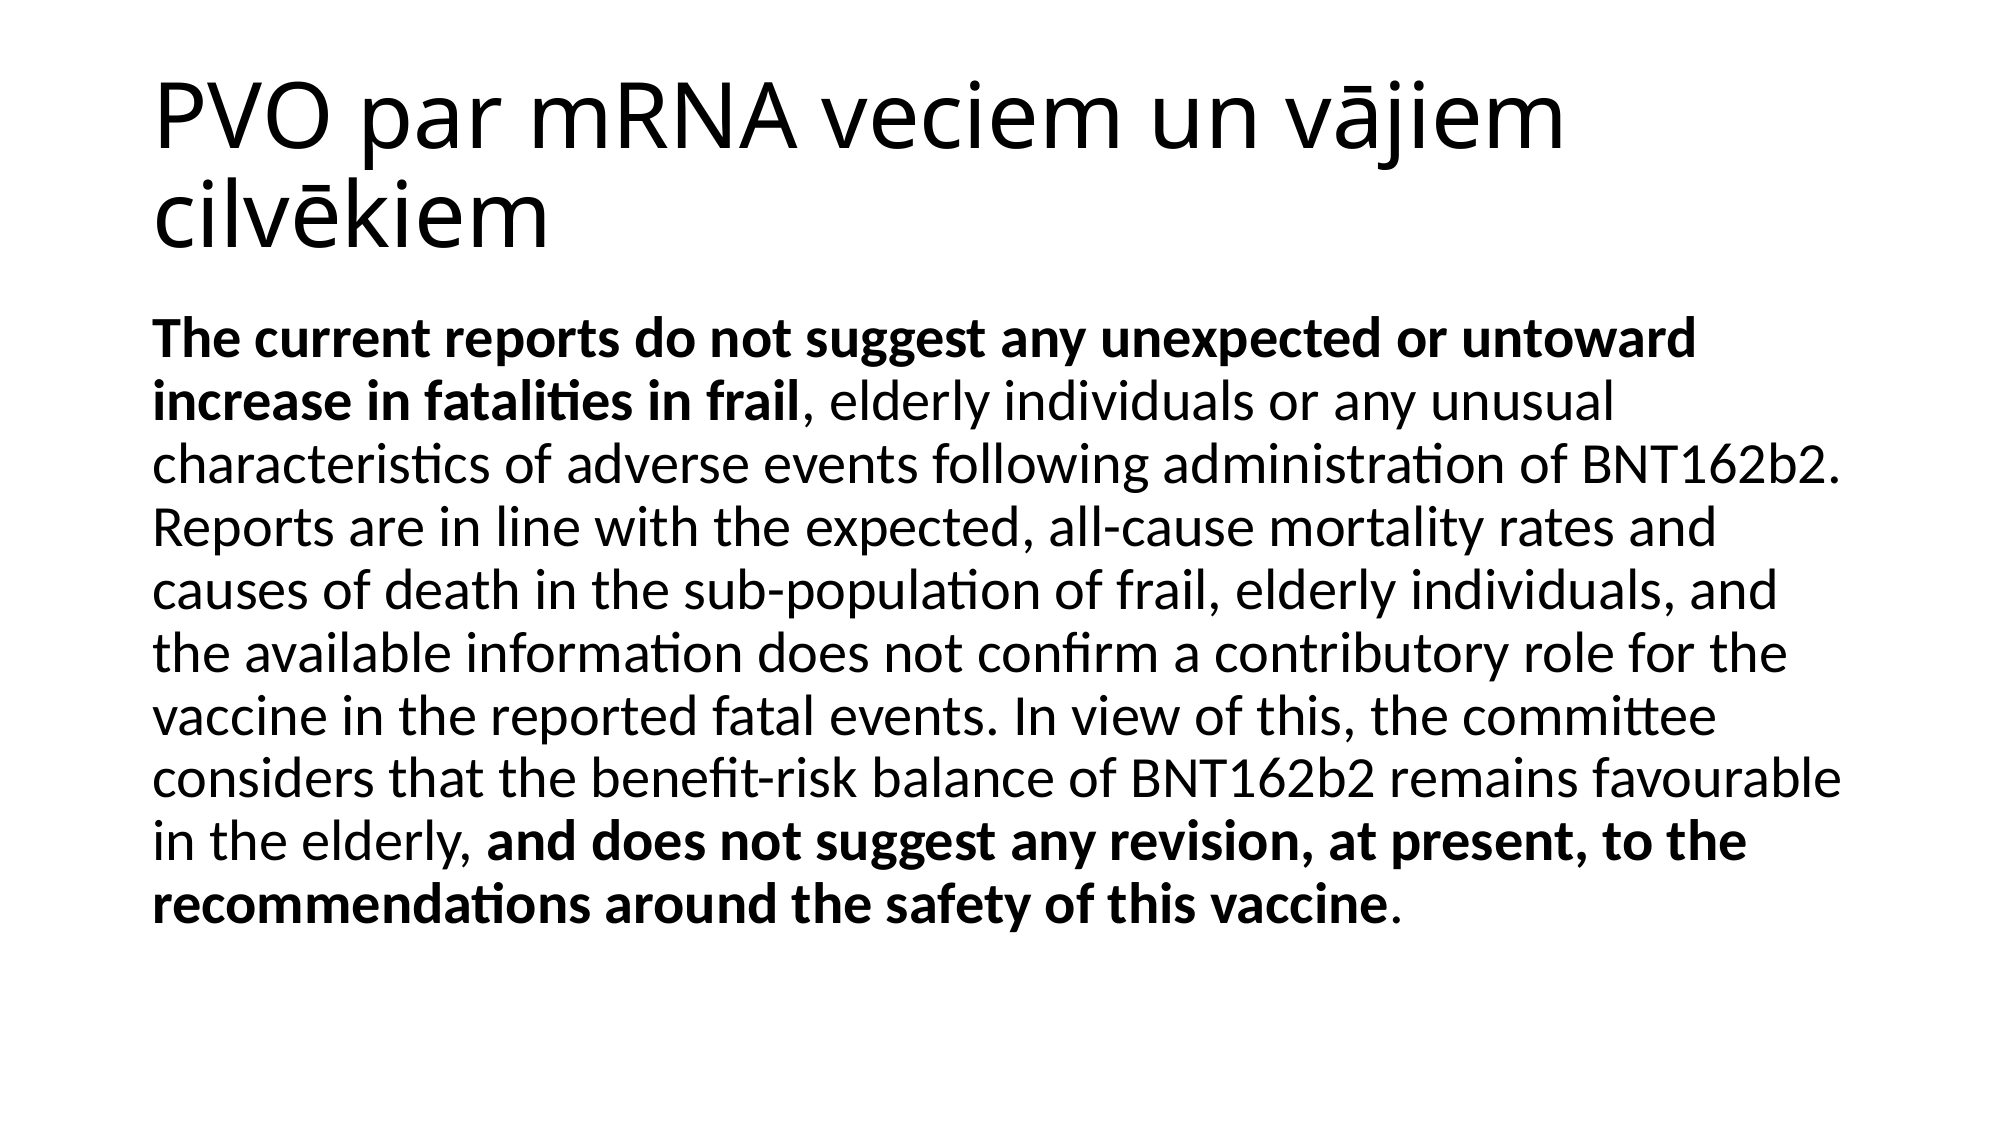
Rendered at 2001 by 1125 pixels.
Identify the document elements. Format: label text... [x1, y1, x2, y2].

list The current reports do not suggest any unexpected or untoward increase in fatalities in frail, elderly individuals or any unusual characteristics of adverse events following administration of BNT162b2. Reports are in line with the expected, all-cause mortality rates and causes of death in the sub-population of frail, elderly individuals, and the available information does not confirm a contributory role for the vaccine in the reported fatal events. In view of this, the committee considers that the benefit-risk balance of BNT162b2 remains favourable in the elderly, and does not suggest any revision, at present, to the recommendations around the safety of this vaccine. [137, 299, 1863, 1014]
title PVO par mRNA veciem un vājiem cilvēkiem [137, 59, 1863, 278]
